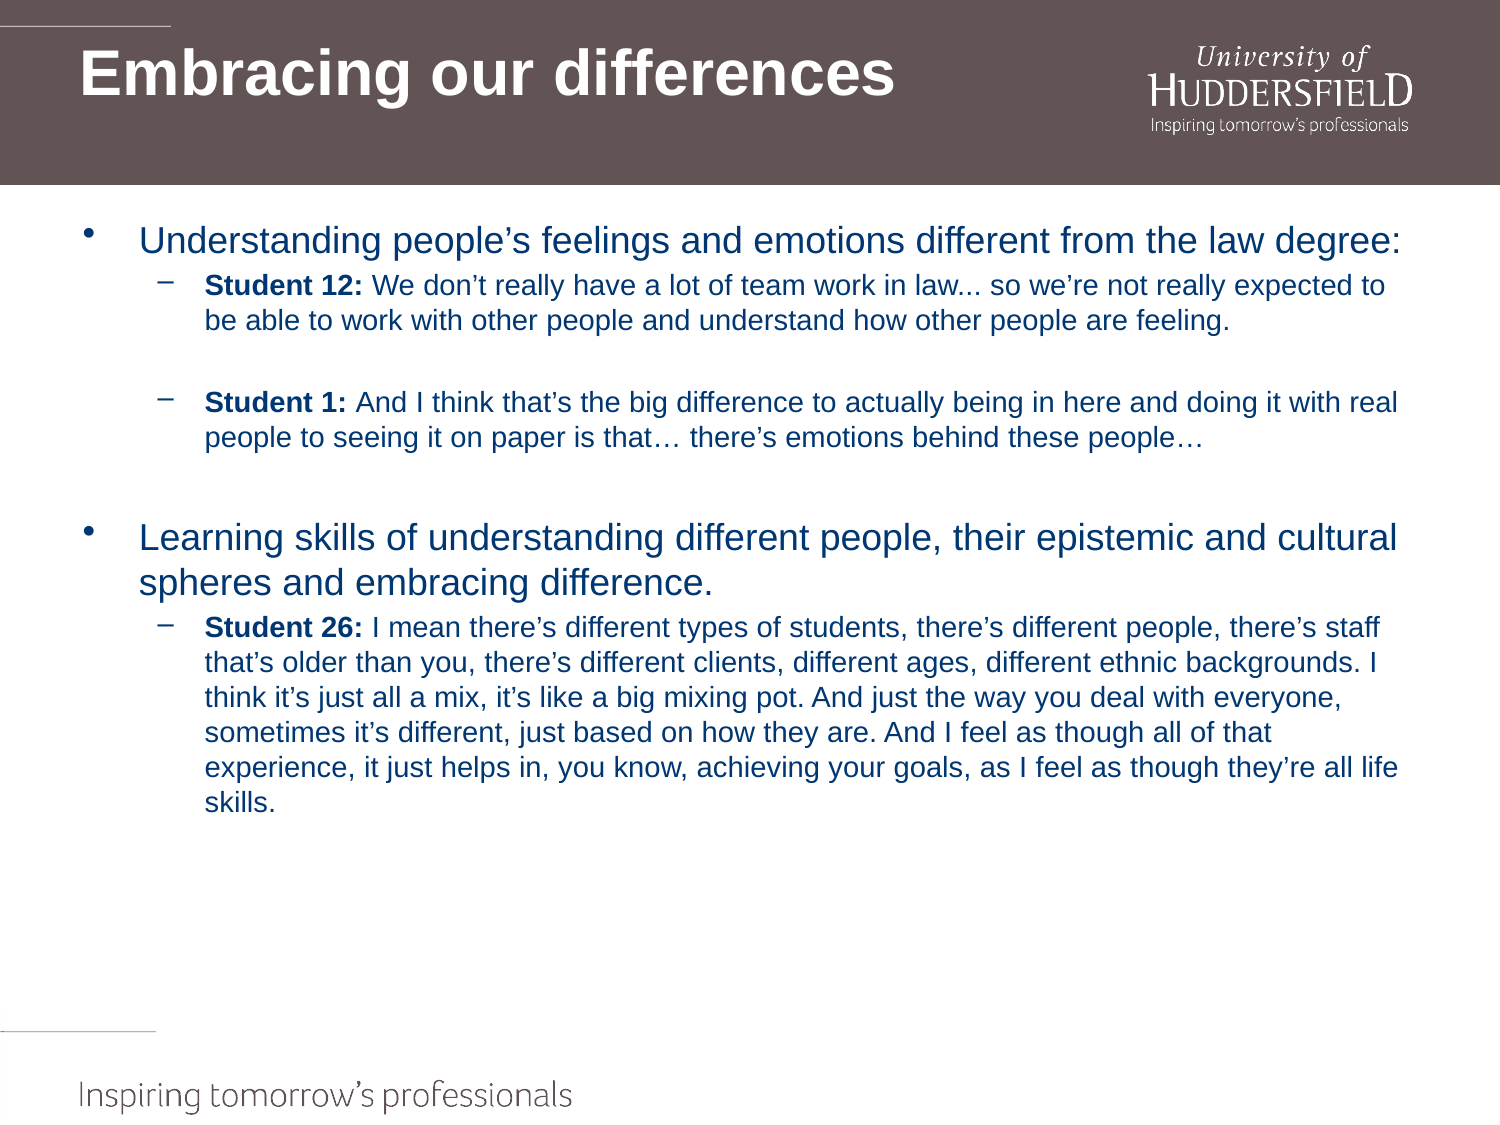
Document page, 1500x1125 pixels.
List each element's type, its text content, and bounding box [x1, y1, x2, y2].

list Understanding people’s feelings and emotions different from the law degree: Student 12: We don’t really have a lot of team work in law... so we’re not really expected to be able to work with other people and understand how other people are feeling. Student 1: And I think that’s the big difference to actually being in here and doing it with real people to seeing it on paper is that… there’s emotions behind these people… Learning skills of understanding different people, their epistemic and cultural spheres and embracing difference. Student 26: I mean there’s different types of students, there’s different people, there’s staff that’s older than you, there’s different clients, different ages, different ethnic backgrounds. I think it’s just all a mix, it’s like a big mixing pot. And just the way you deal with everyone, sometimes it’s different, just based on how they are. And I feel as though all of that experience, it just helps in, you know, achieving your goals, as I feel as though they’re all life skills. [67, 208, 1418, 953]
picture [0, 0, 1500, 185]
title Embracing our differences [64, 0, 1415, 144]
picture [0, 1003, 591, 1118]
